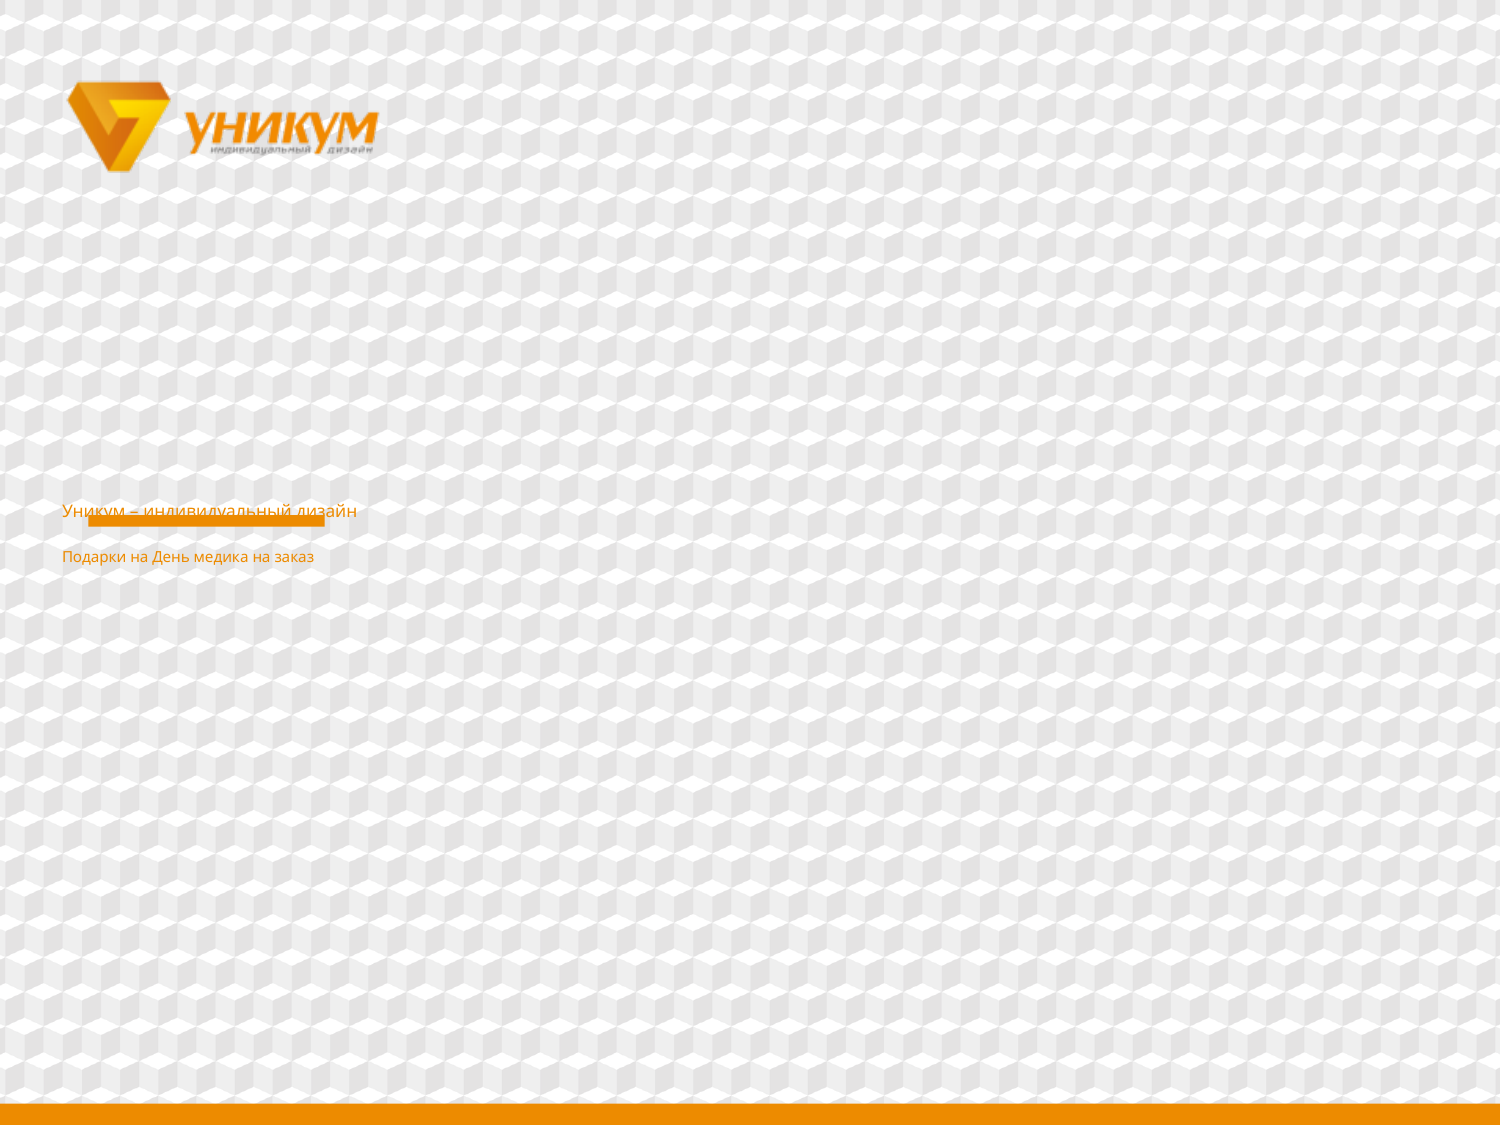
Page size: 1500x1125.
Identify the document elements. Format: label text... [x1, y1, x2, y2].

picture [64, 78, 384, 176]
title Уникум – индивидуальный дизайн Подарки на День медика на заказ [47, 491, 1453, 598]
